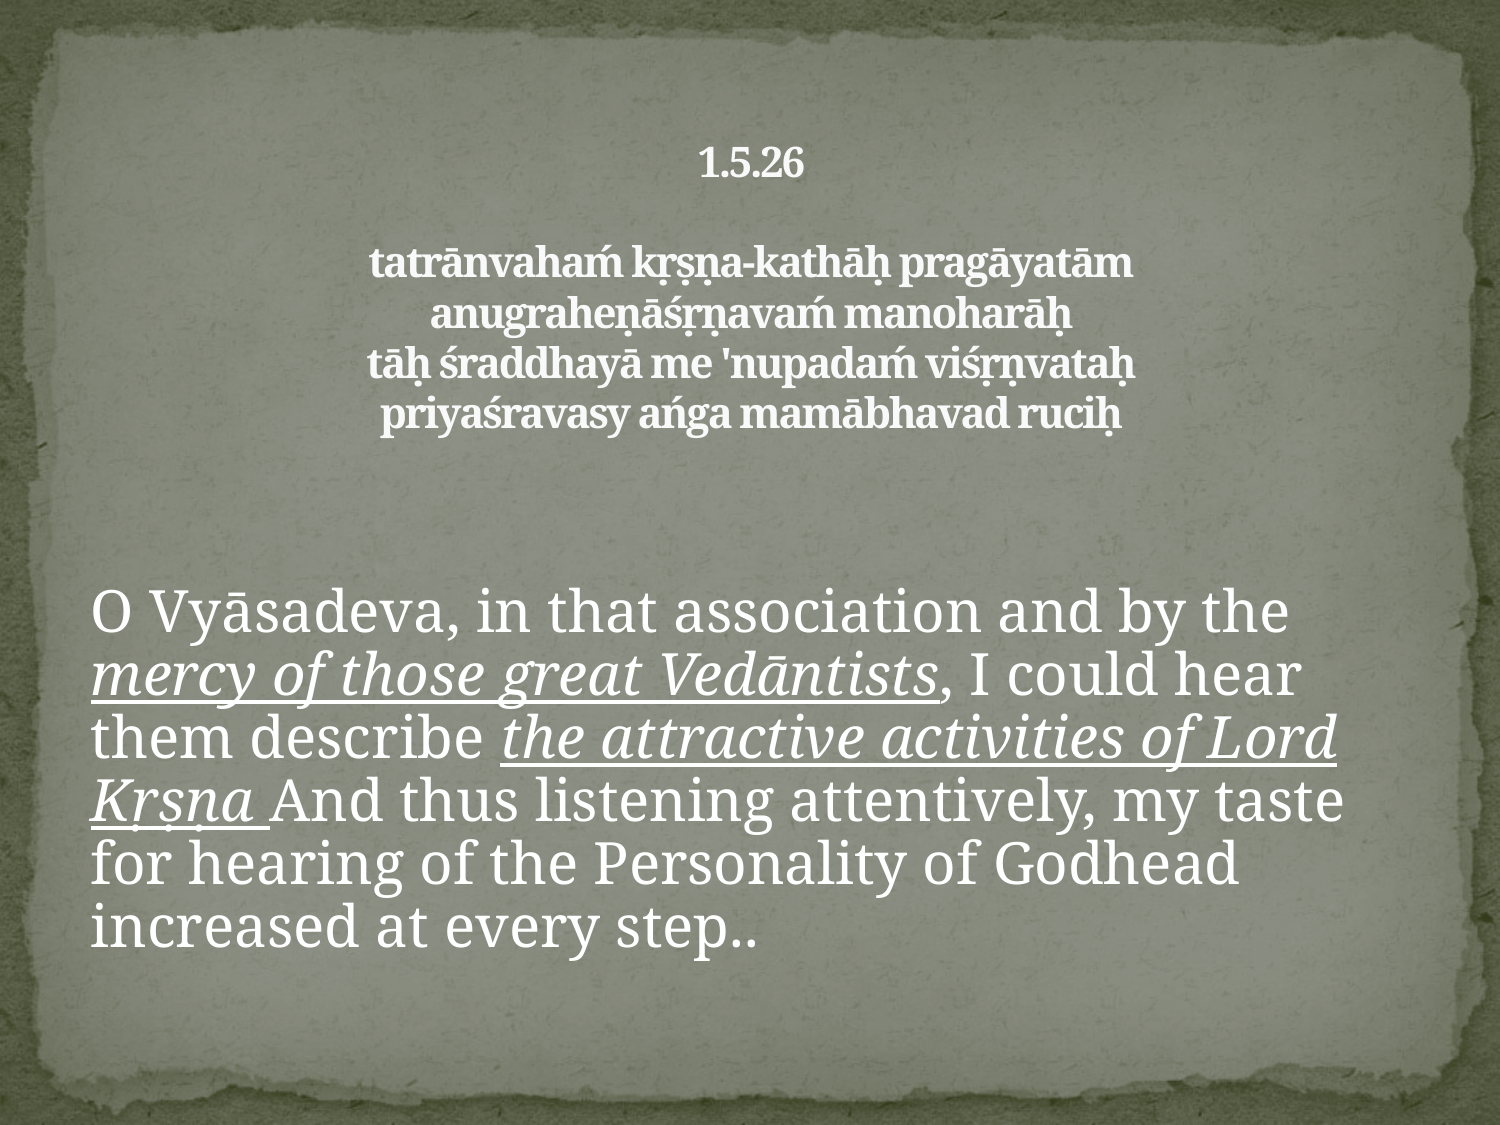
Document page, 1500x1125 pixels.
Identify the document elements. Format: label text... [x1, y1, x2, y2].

text_box O Vyāsadeva, in that association and by the mercy of those great Vedāntists, I could hear them describe the attractive activities of Lord Kṛṣṇa And thus listening attentively, my taste for hearing of the Personality of Godhead increased at every step.. [76, 574, 1427, 968]
title 1.5.26 tatrānvahaḿ kṛṣṇa-kathāḥ pragāyatām anugraheṇāśṛṇavaḿ manoharāḥ tāḥ śraddhayā me 'nupadaḿ viśṛṇvataḥ priyaśravasy ańga mamābhavad ruciḥ [113, 74, 1389, 500]
